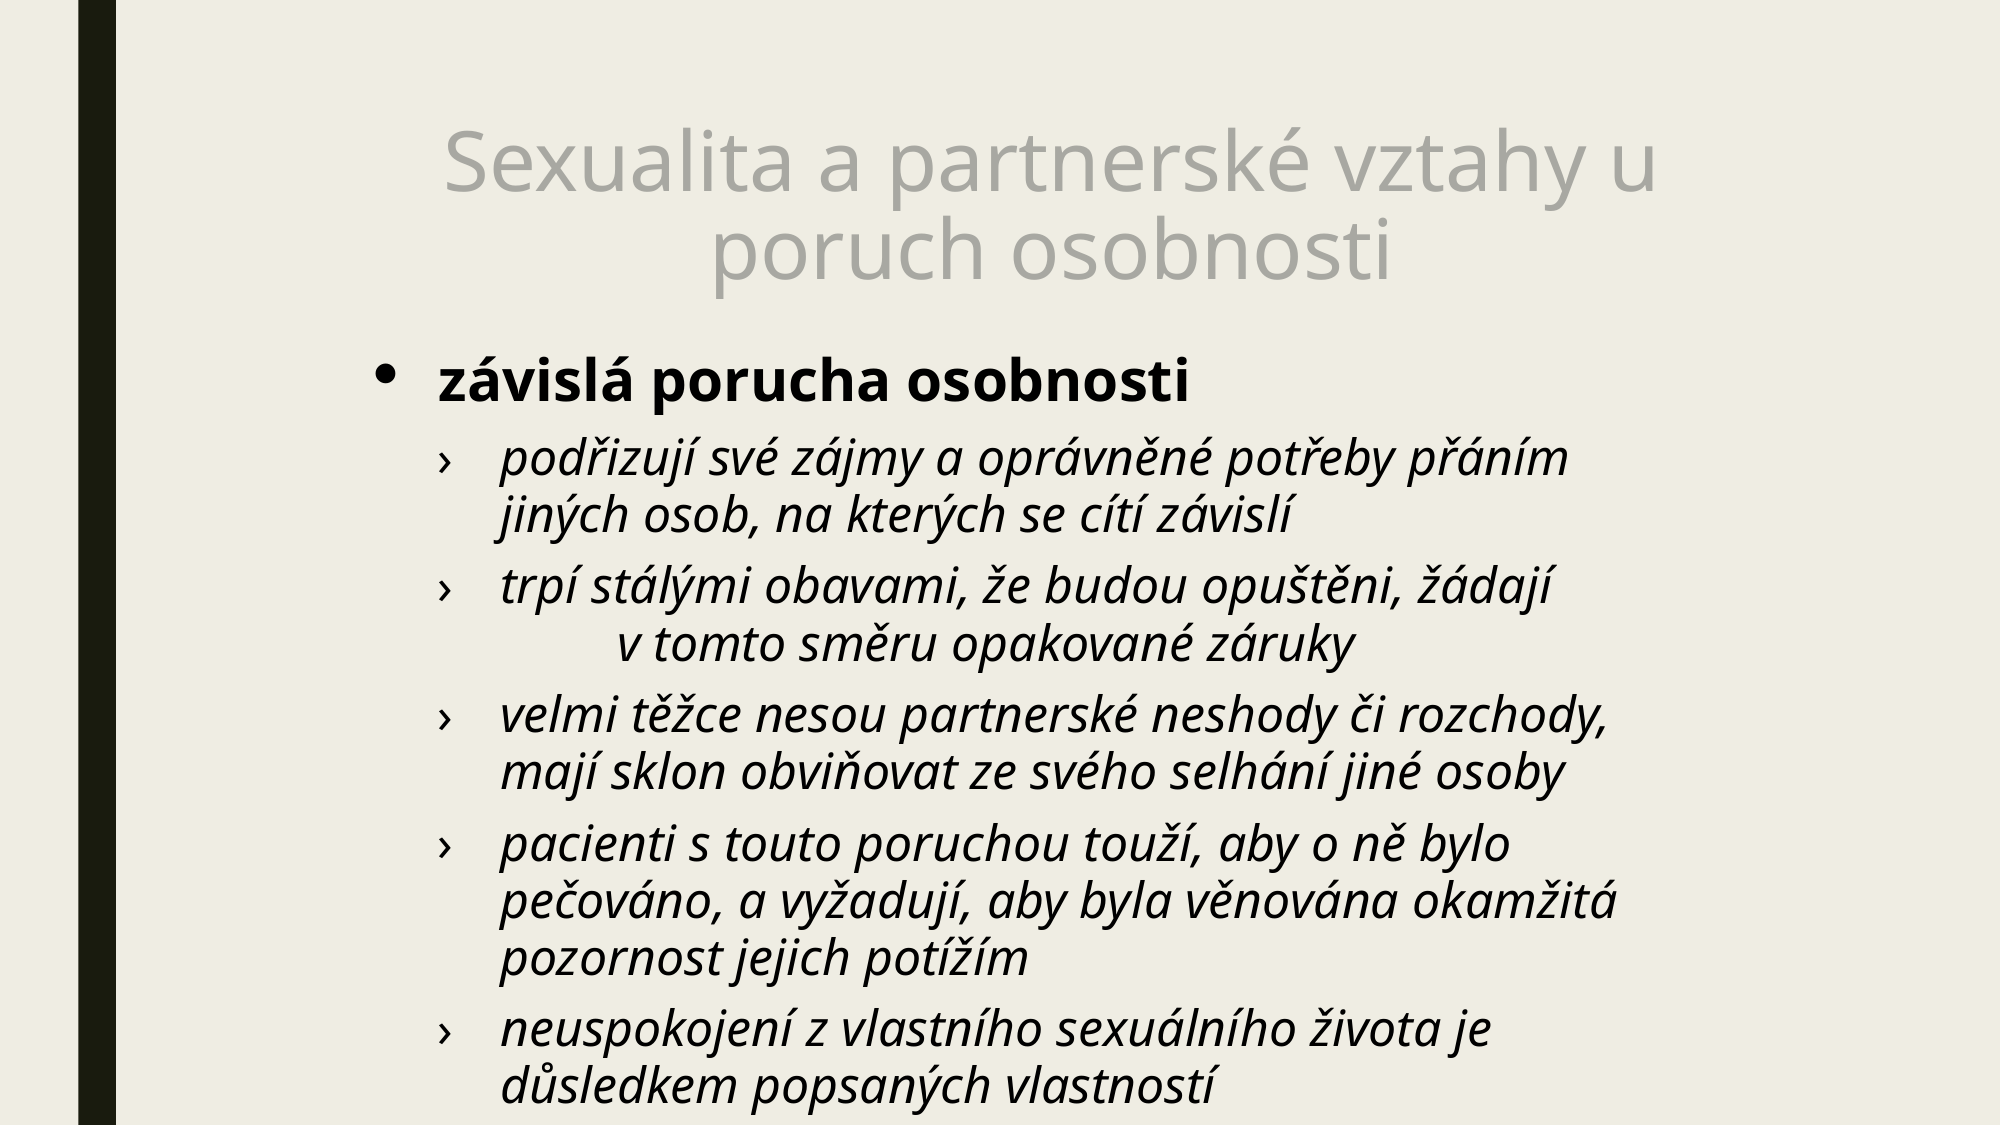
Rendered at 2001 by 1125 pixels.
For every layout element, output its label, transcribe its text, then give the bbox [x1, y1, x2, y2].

title Sexualita a partnerské vztahy u poruch osobnosti [225, 112, 1800, 357]
list závislá porucha osobnosti podřizují své zájmy a oprávněné potřeby přáním jiných osob, na kterých se cítí závislí trpí stálými obavami, že budou opuštěni, žádají v tomto směru opakované záruky velmi těžce nesou partnerské neshody či rozchody, mají sklon obviňovat ze svého selhání jiné osoby pacienti s touto poruchou touží, aby o ně bylo pečováno, a vyžadují, aby byla věnována okamžitá pozornost jejich potížím neuspokojení z vlastního sexuálního života je důsledkem popsaných vlastností [350, 341, 1693, 1125]
